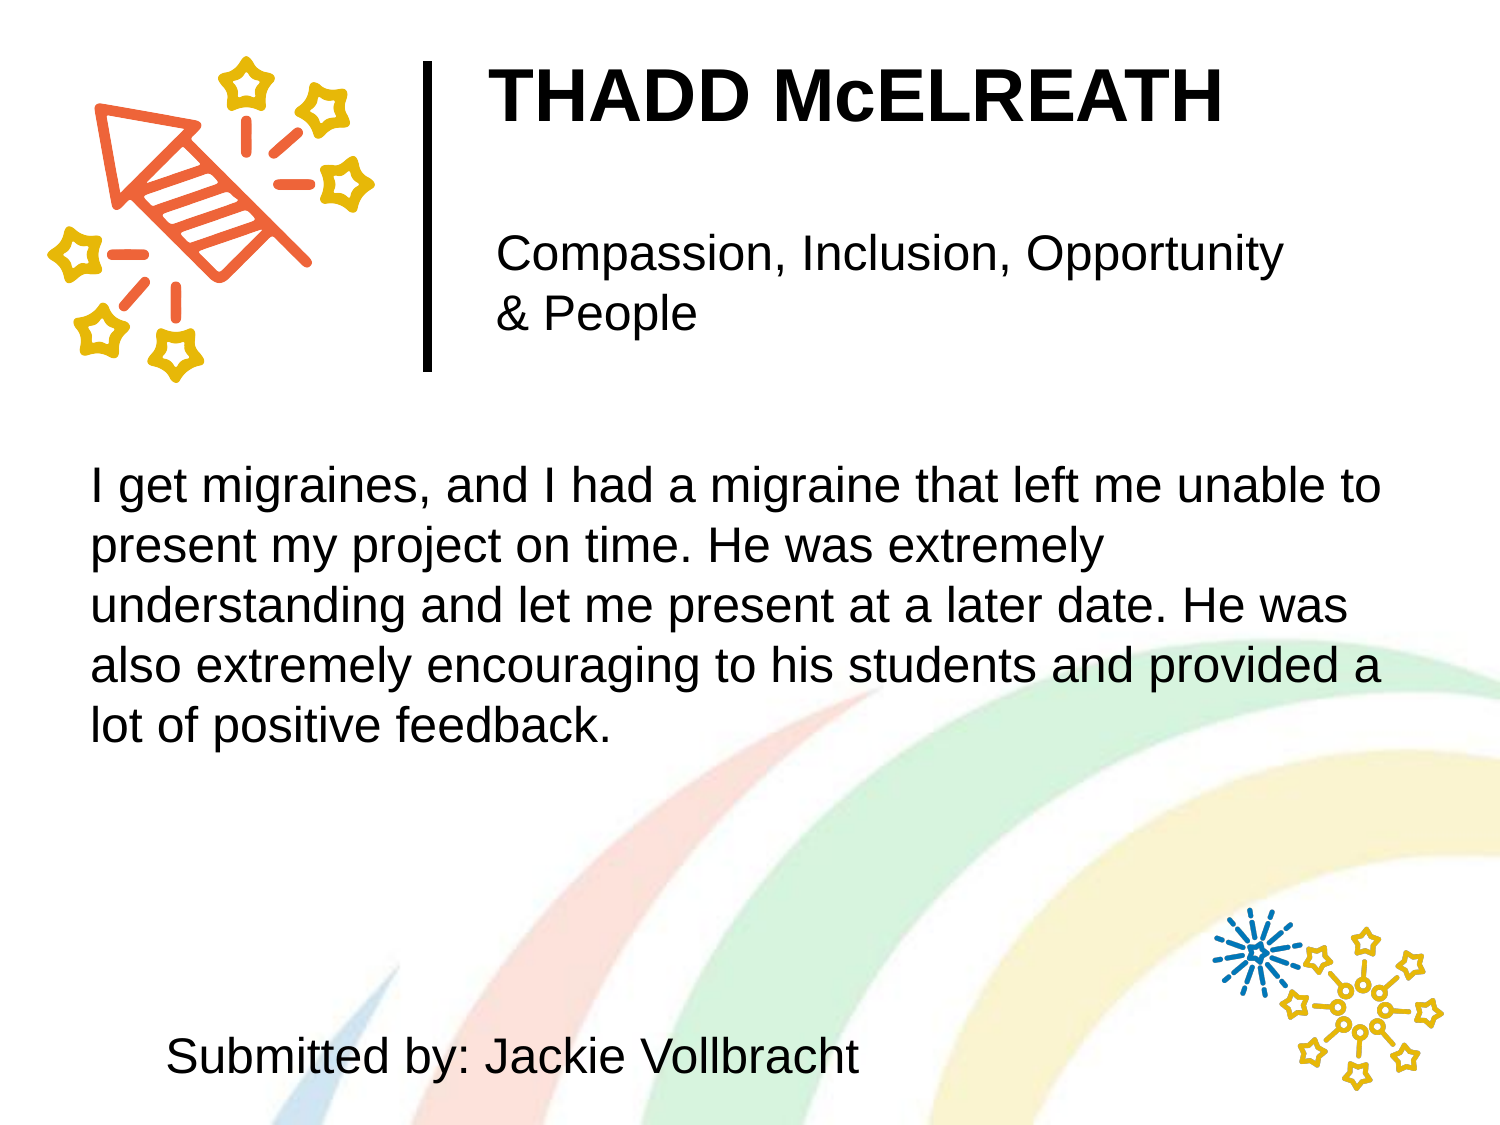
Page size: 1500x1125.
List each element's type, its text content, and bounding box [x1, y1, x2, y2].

text_box Compassion, Inclusion, Opportunity & People [480, 205, 1312, 373]
text_box I get migraines, and I had a migraine that left me unable to present my project on time. He was extremely understanding and let me present at a later date. He was also extremely encouraging to his students and provided a lot of positive feedback. [75, 437, 1425, 961]
picture [0, 0, 1500, 1125]
text_box Submitted by: Jackie Vollbracht [150, 1008, 1166, 1090]
text_box THADD McELREATH [473, 31, 1500, 230]
